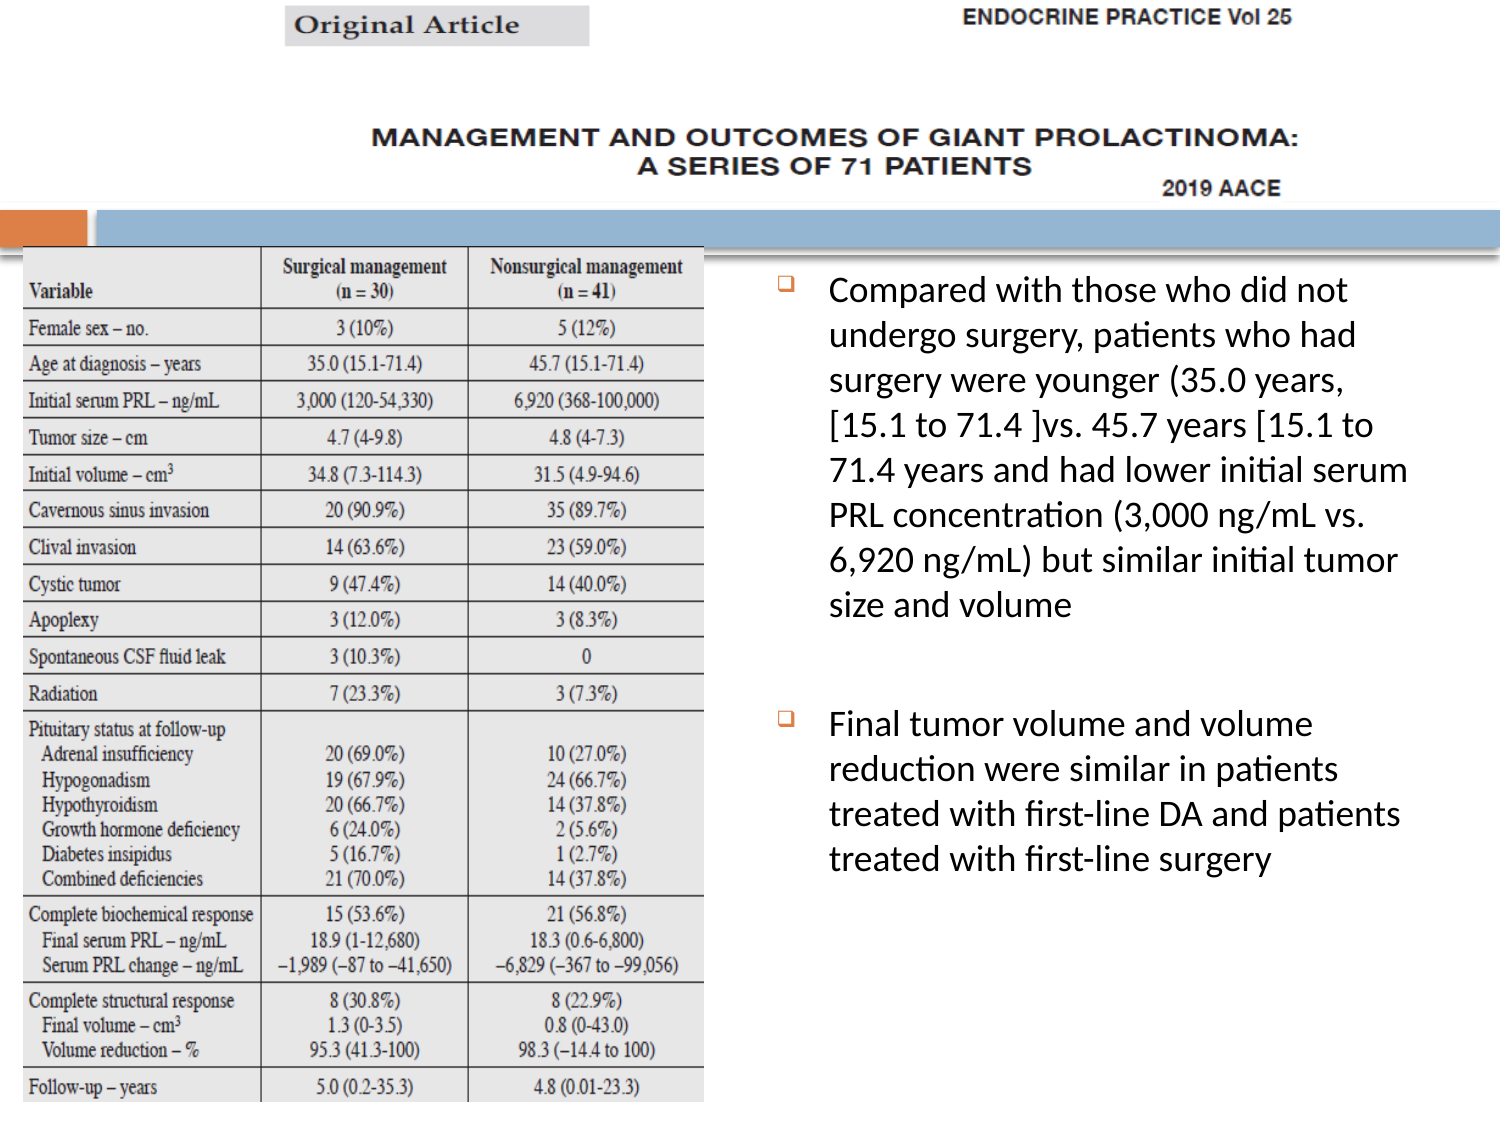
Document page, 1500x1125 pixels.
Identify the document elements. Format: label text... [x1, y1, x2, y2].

list Compared with those who did not undergo surgery, patients who had surgery were younger (35.0 years, [15.1 to 71.4 ]vs. 45.7 years [15.1 to 71.4 years and had lower initial serum PRL concentration (3,000 ng/mL vs. 6,920 ng/mL) but similar initial tumor size and volume Final tumor volume and volume reduction were similar in patients treated with first-line DA and patients treated with first-line surgery [761, 257, 1425, 1005]
picture [280, 0, 1314, 203]
picture [23, 245, 704, 1102]
